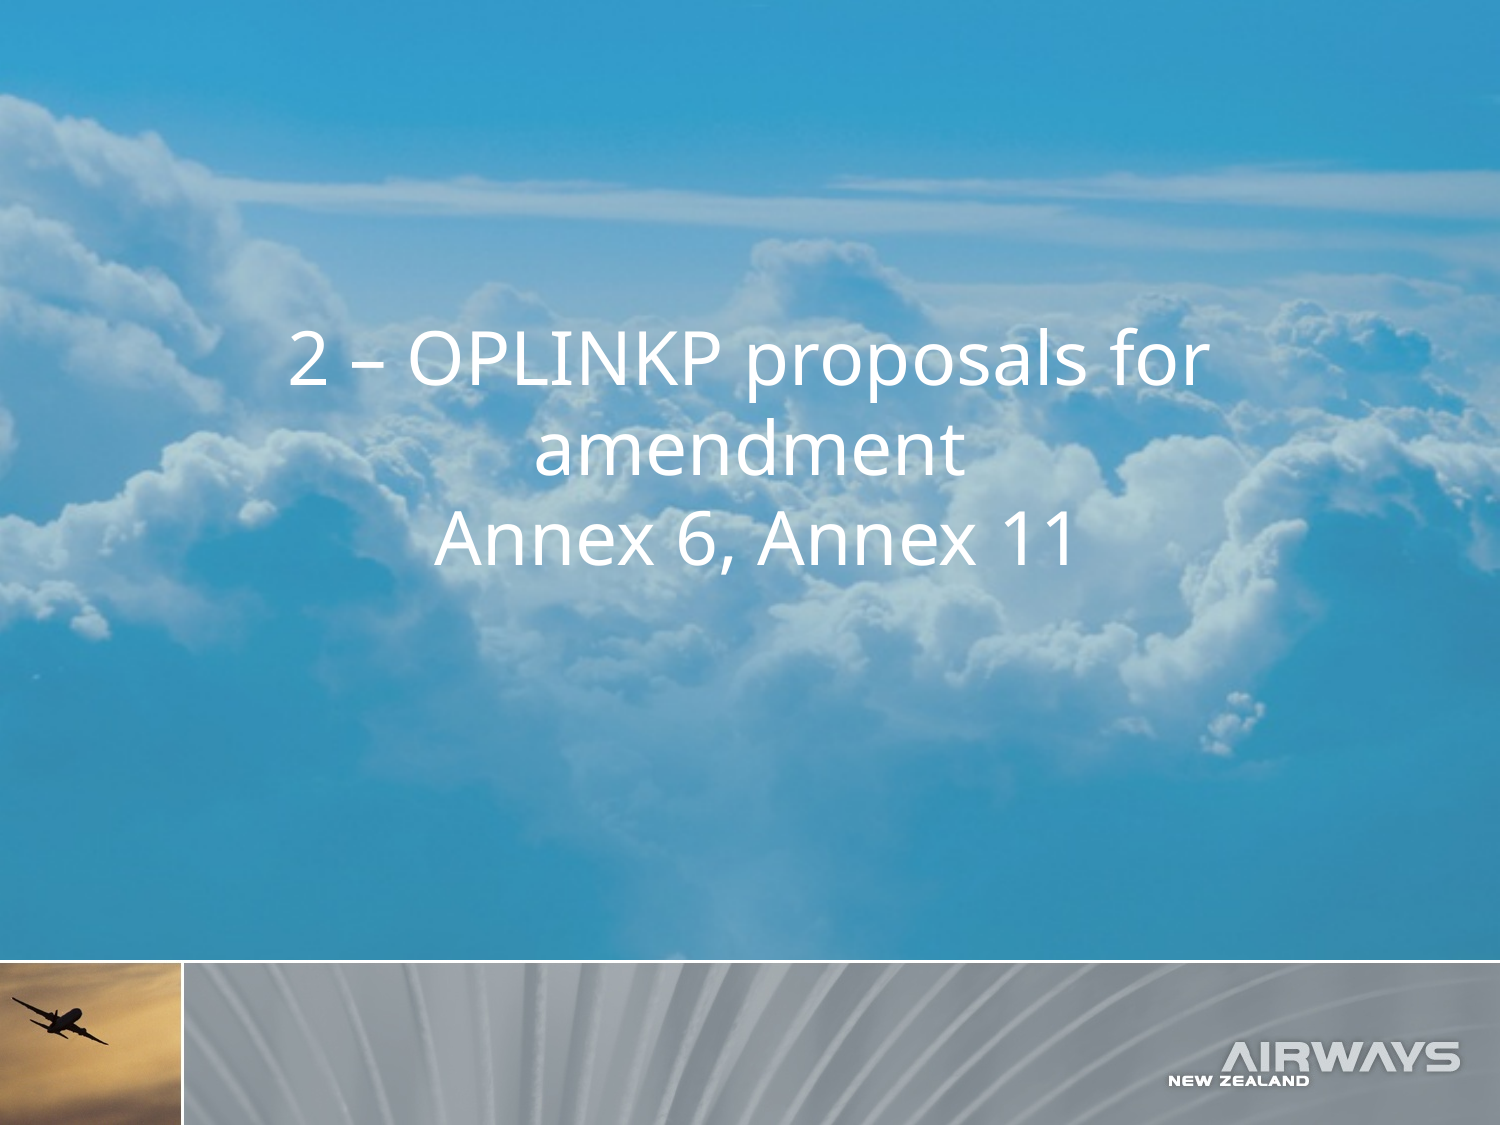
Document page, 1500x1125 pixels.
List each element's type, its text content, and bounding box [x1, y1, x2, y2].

title 2 – OPLINKP proposals for amendment Annex 6, Annex 11 [135, 269, 1365, 622]
picture [0, 0, 1500, 1125]
